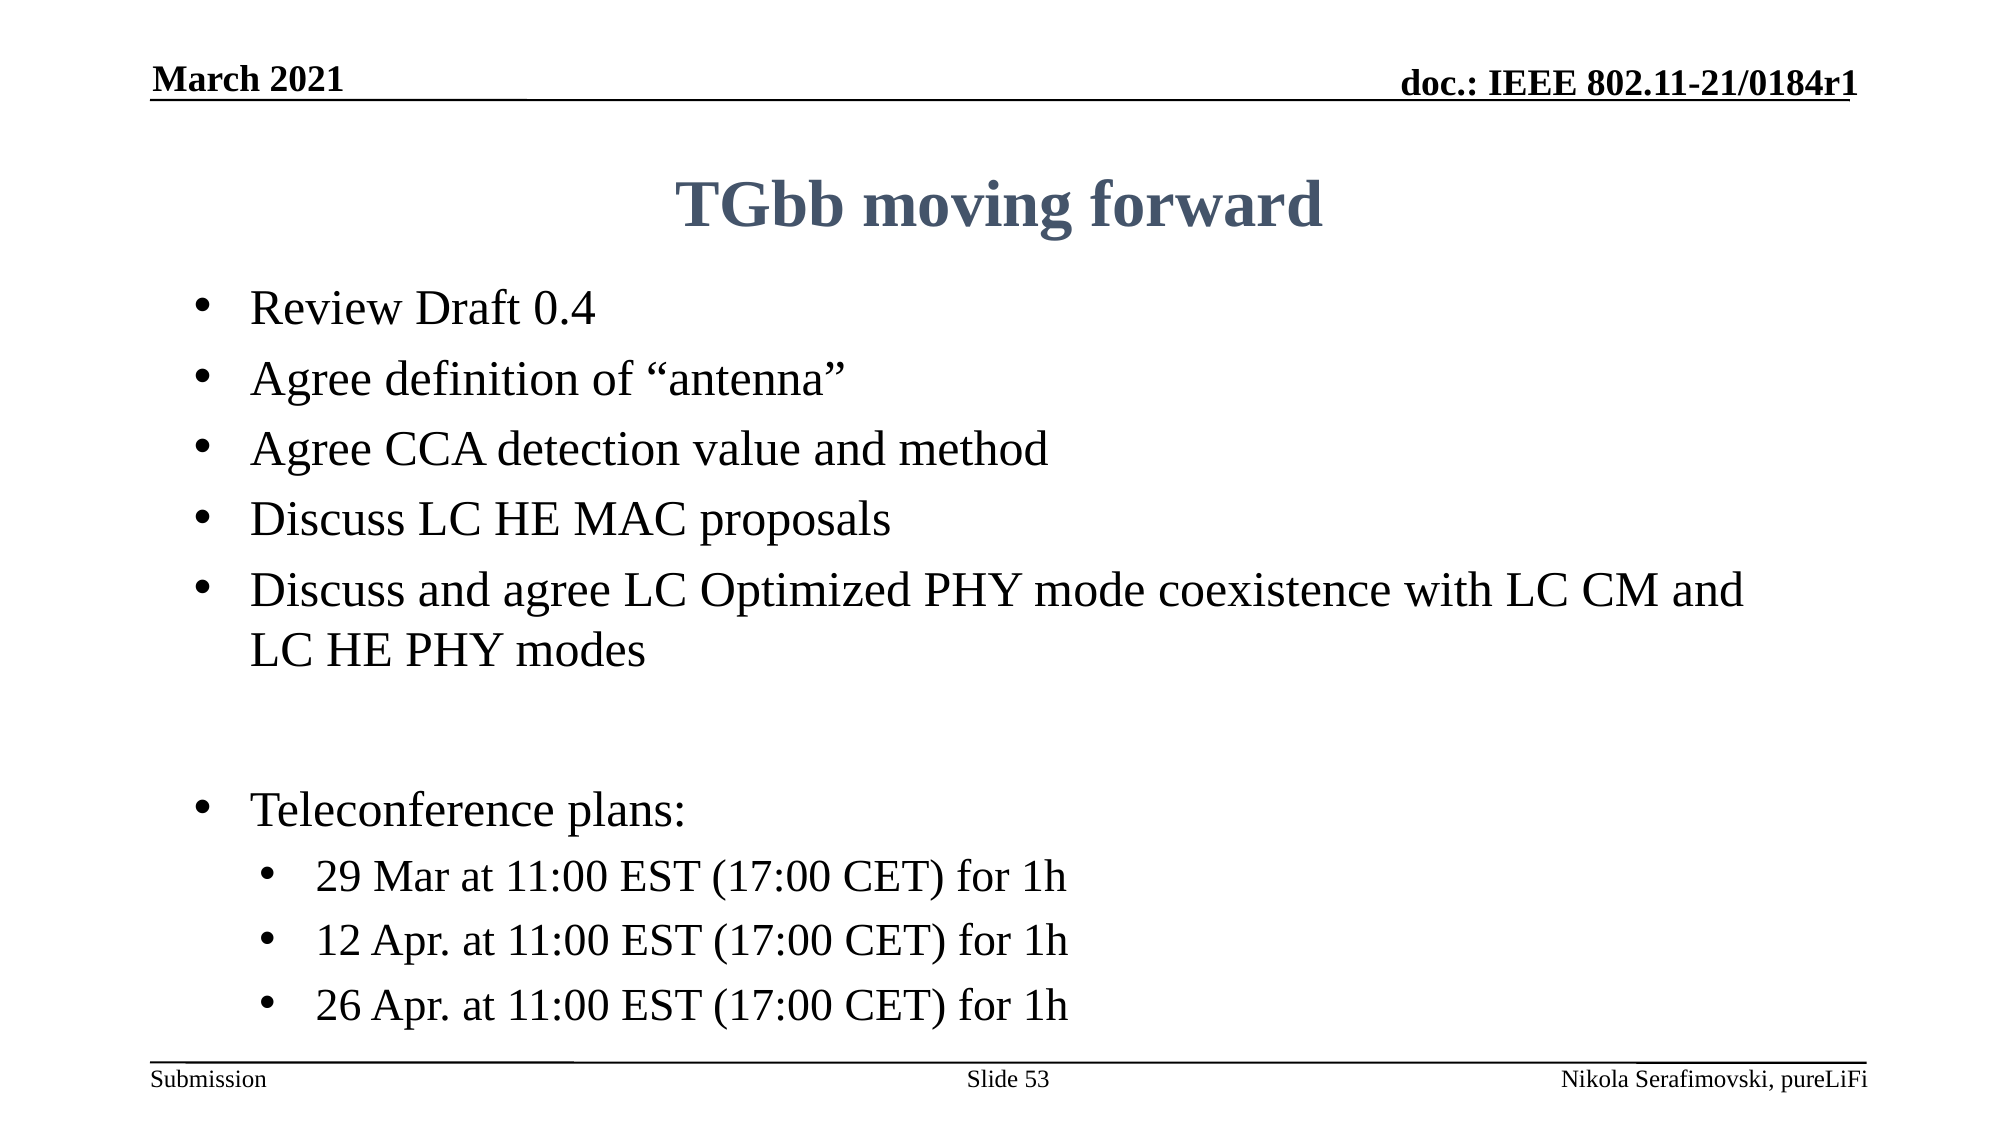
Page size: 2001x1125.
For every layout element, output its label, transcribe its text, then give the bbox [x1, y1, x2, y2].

list Review Draft 0.4 Agree definition of “antenna” Agree CCA detection value and method Discuss LC HE MAC proposals Discuss and agree LC Optimized PHY mode coexistence with LC CM and LC HE PHY modes Teleconference plans: 29 Mar at 11:00 EST (17:00 CET) for 1h 12 Apr. at 11:00 EST (17:00 CET) for 1h 26 Apr. at 11:00 EST (17:00 CET) for 1h [103, 266, 1913, 943]
slide_number Slide 53 [950, 1061, 1067, 1123]
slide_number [152, 54, 563, 100]
footer Nikola Serafimovski, pureLiFi [1171, 1061, 1869, 1093]
title TGbb moving forward [149, 112, 1850, 266]
